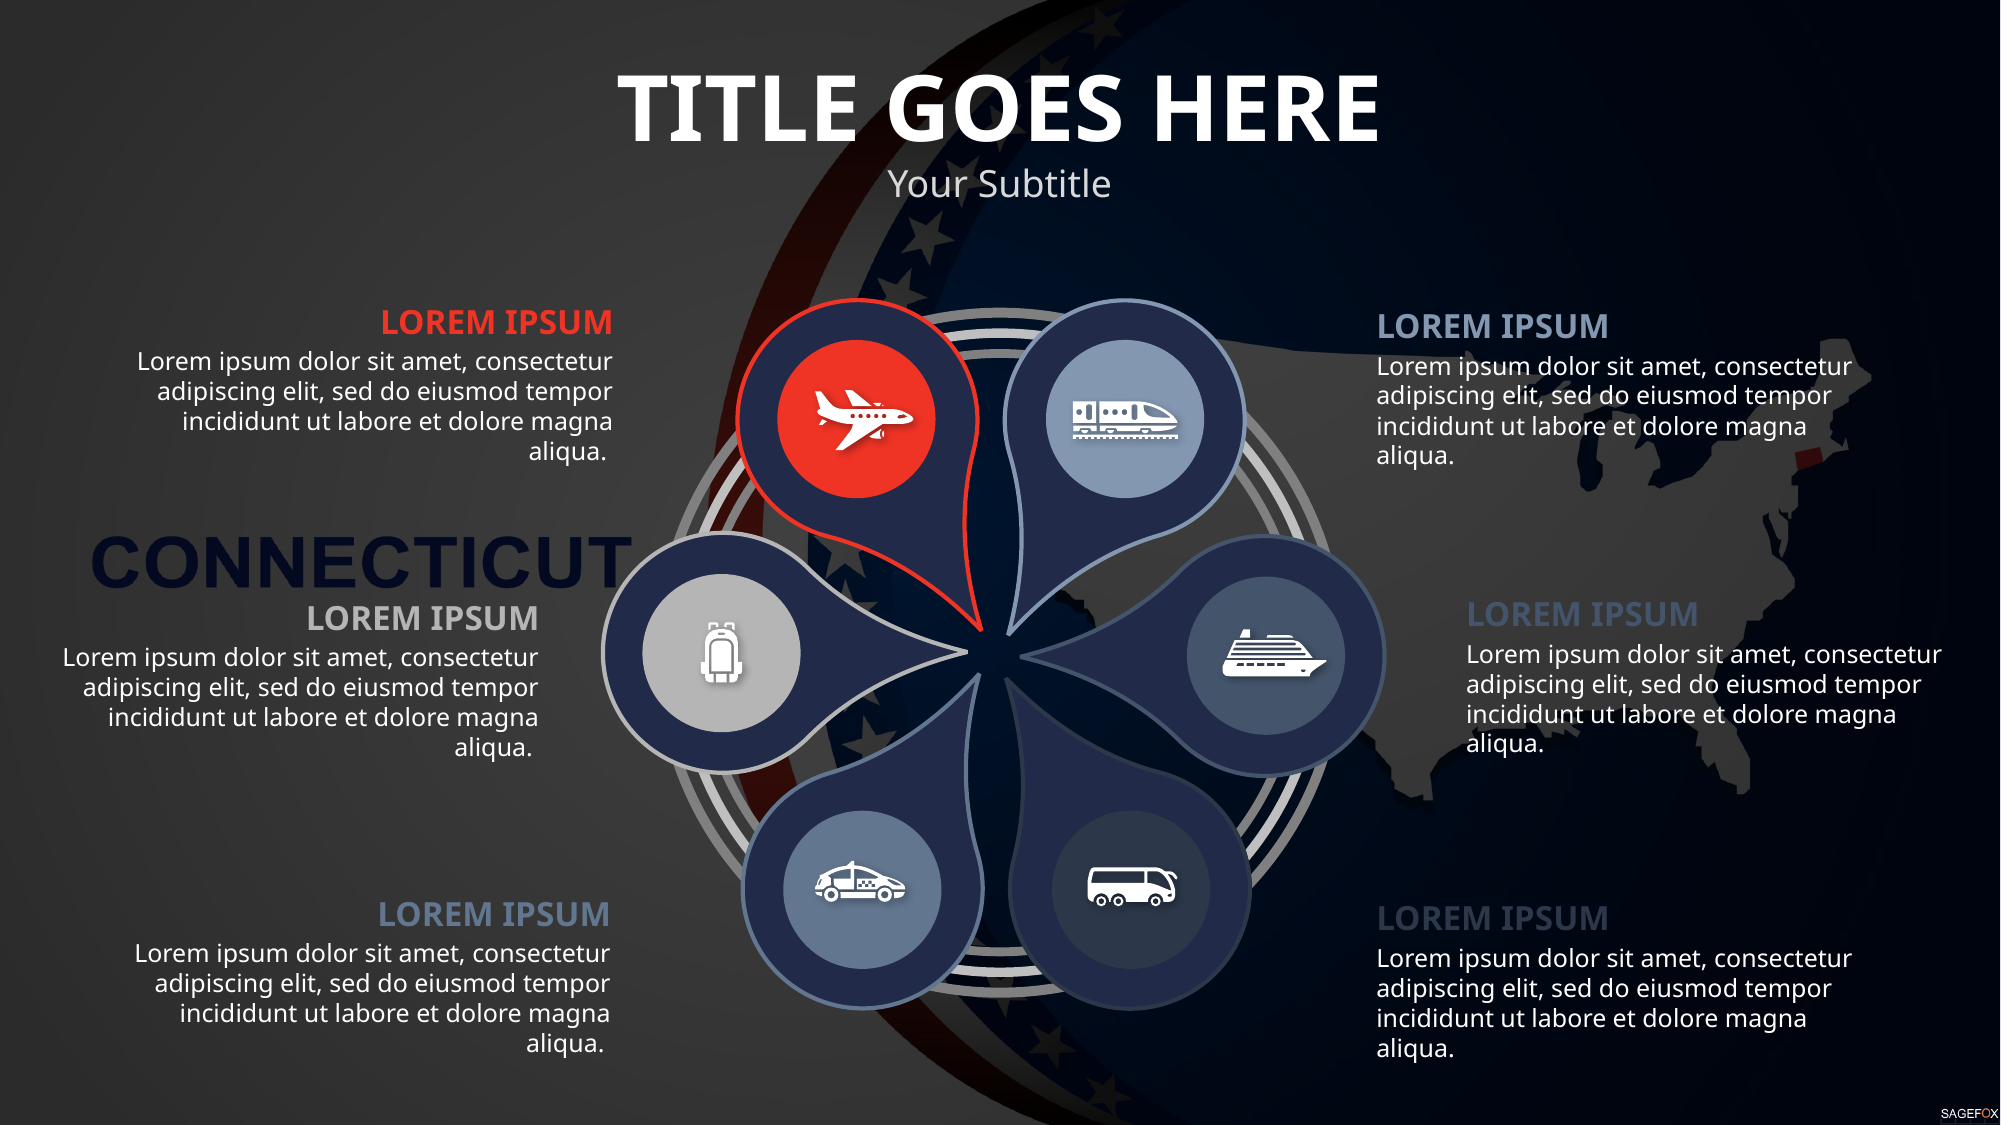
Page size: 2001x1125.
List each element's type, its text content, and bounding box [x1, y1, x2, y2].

text_box LOREM IPSUM Lorem ipsum dolor sit amet, consectetur adipiscing elit, sed do eiusmod tempor incididunt ut labore et dolore magna aliqua. [100, 885, 626, 1065]
text_box [1078, 998, 1182, 1010]
text_box LOREM IPSUM Lorem ipsum dolor sit amet, consectetur adipiscing elit, sed do eiusmod tempor incididunt ut labore et dolore magna aliqua. [103, 293, 629, 474]
text_box [1345, 565, 1386, 747]
text_box TITLE GOES HERE Your Subtitle [548, 42, 1452, 322]
text_box LOREM IPSUM Lorem ipsum dolor sit amet, consectetur adipiscing elit, sed do eiusmod tempor incididunt ut labore et dolore magna aliqua. [29, 589, 555, 770]
text_box [814, 299, 901, 307]
text_box [1082, 299, 1168, 307]
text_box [654, 307, 1345, 998]
text_box [811, 998, 915, 1010]
text_box [601, 553, 654, 753]
text_box LOREM IPSUM Lorem ipsum dolor sit amet, consectetur adipiscing elit, sed do eiusmod tempor incididunt ut labore et dolore magna aliqua. [1451, 585, 1977, 766]
text_box LOREM IPSUM Lorem ipsum dolor sit amet, consectetur adipiscing elit, sed do eiusmod tempor incididunt ut labore et dolore magna aliqua. [1361, 297, 1887, 478]
text_box LOREM IPSUM Lorem ipsum dolor sit amet, consectetur adipiscing elit, sed do eiusmod tempor incididunt ut labore et dolore magna aliqua. [1361, 890, 1887, 1070]
text_box [641, 609, 654, 697]
picture [0, 0, 2001, 1125]
